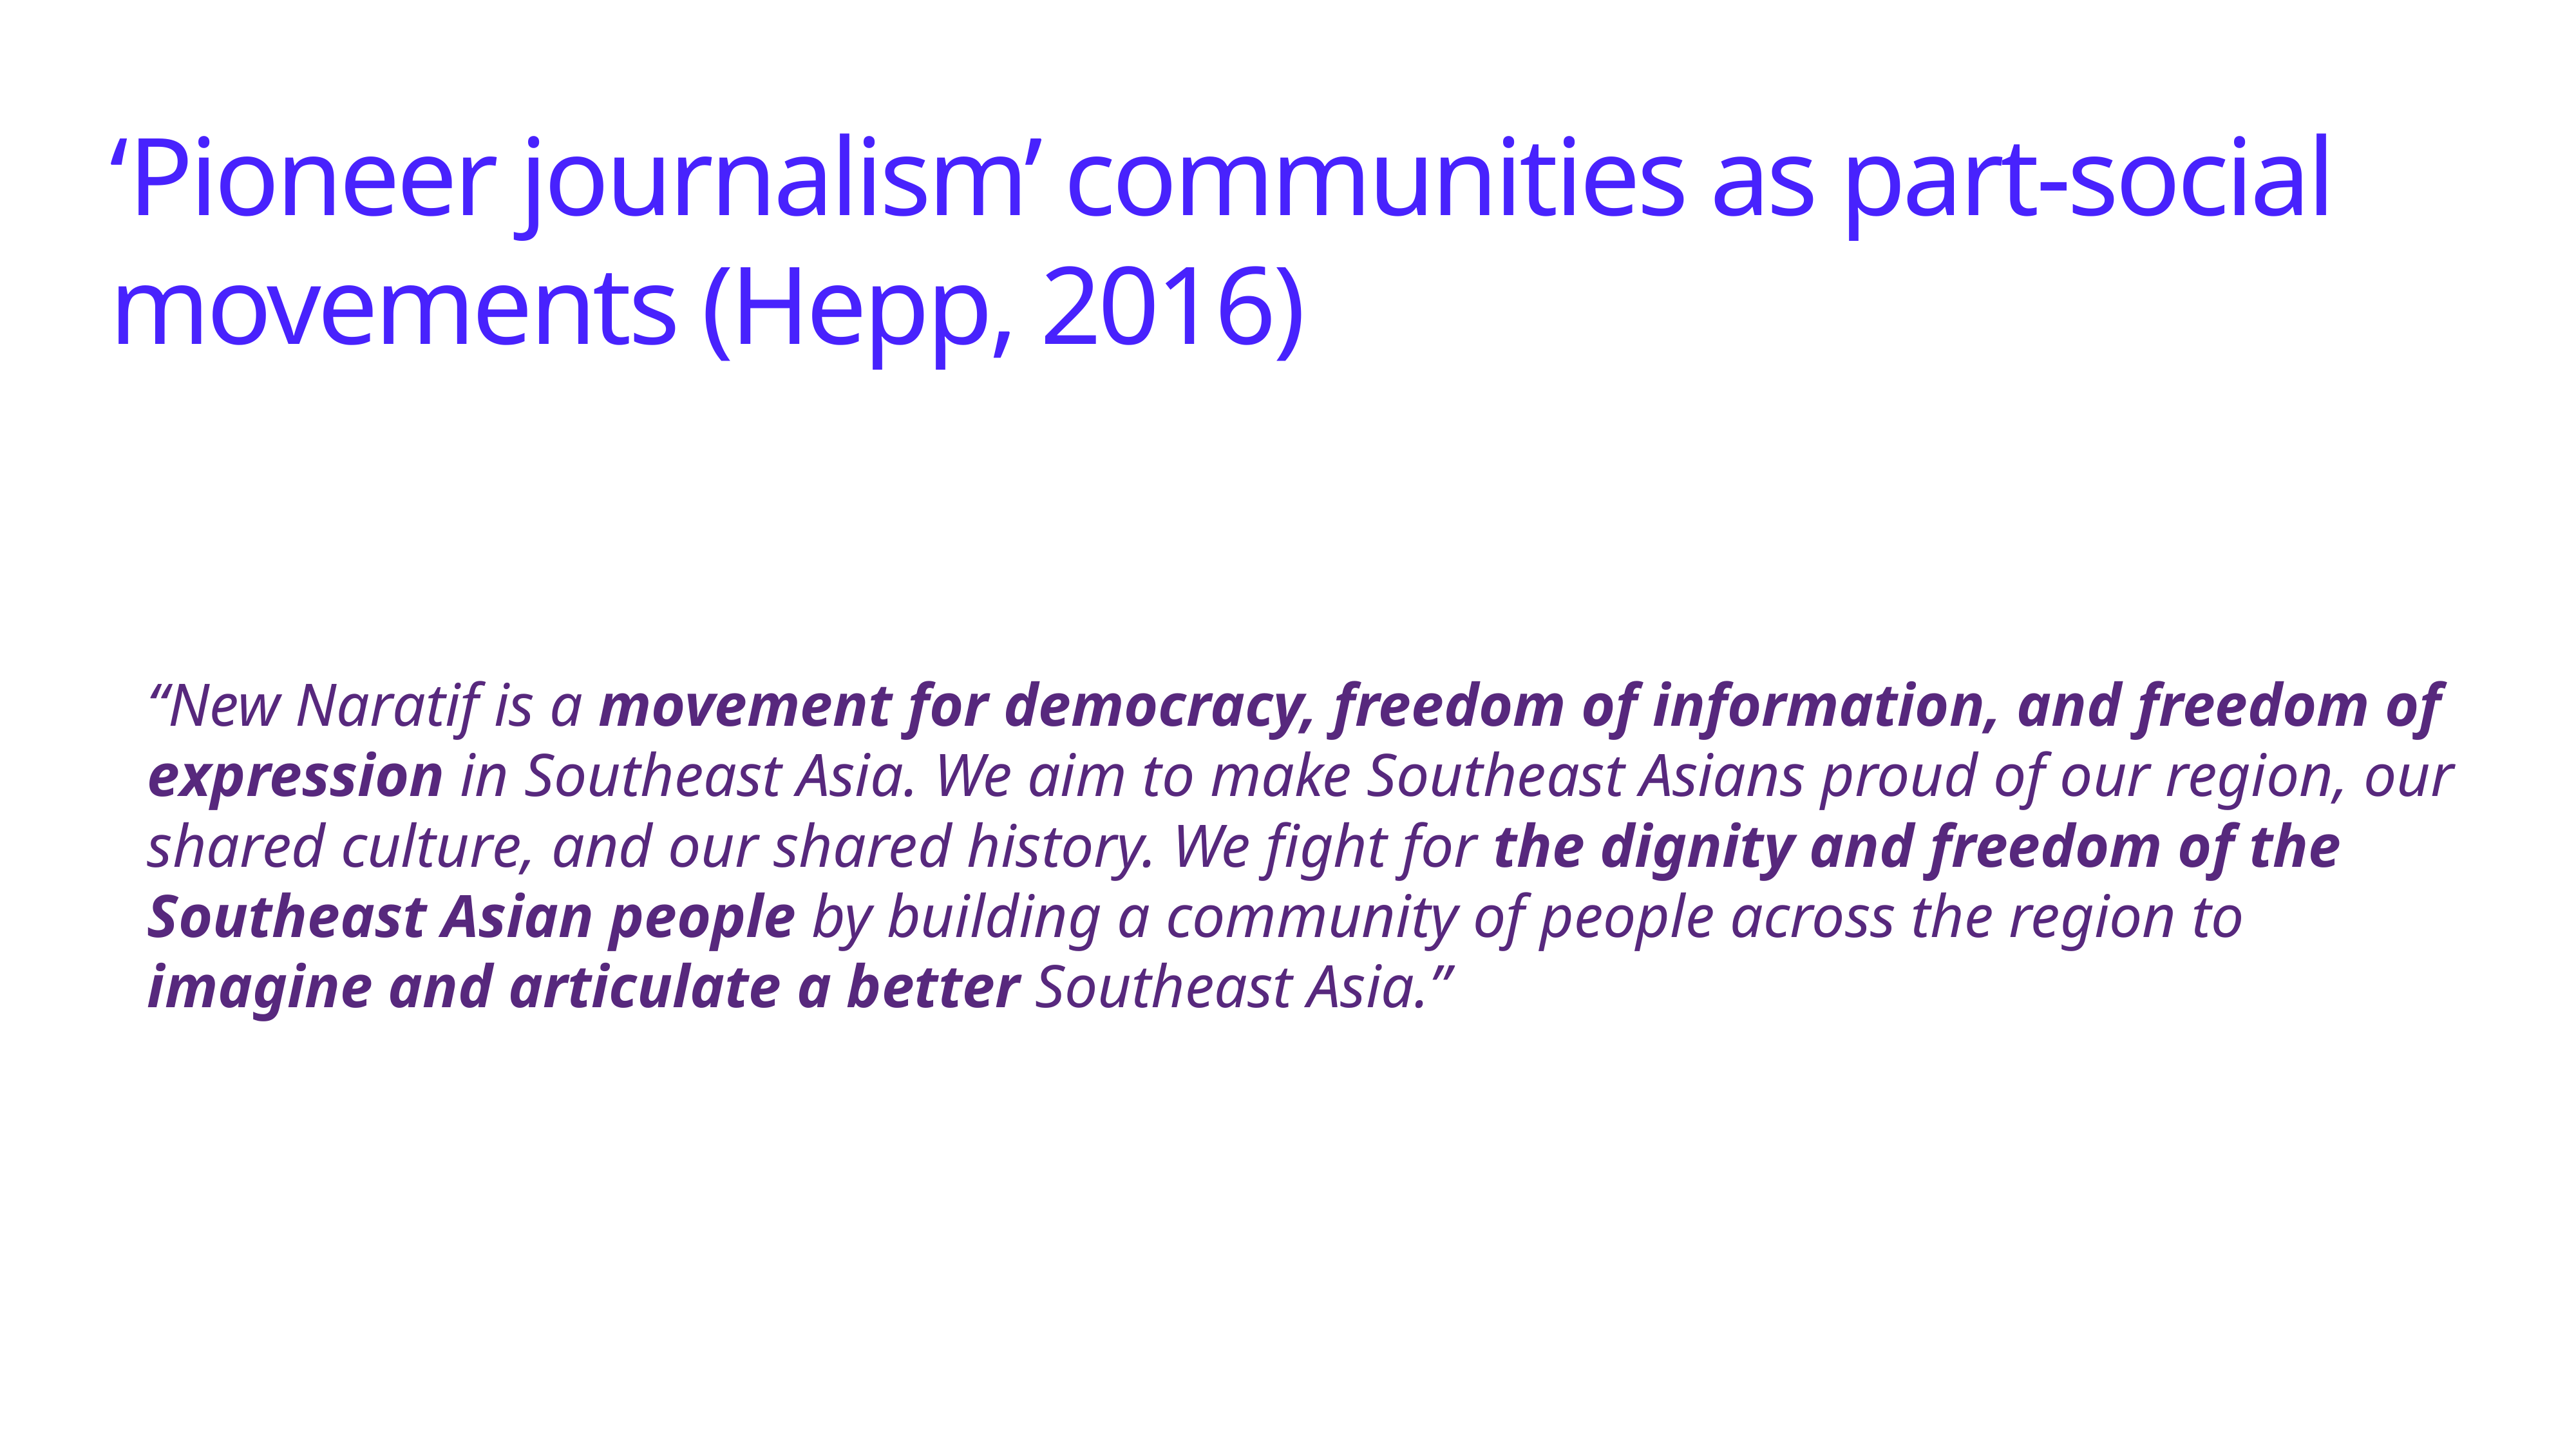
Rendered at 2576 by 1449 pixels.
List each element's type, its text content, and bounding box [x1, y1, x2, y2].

text_box ‘Pioneer journalism’ communities as part-social movements (Hepp, 2016) [104, 102, 2344, 372]
text_box “New Naratif is a movement for democracy, freedom of information, and freedom of expression in Southeast Asia. We aim to make Southeast Asians proud of our region, our shared culture, and our shared history. We fight for the dignity and freedom of the Southeast Asian people by building a community of people across the region to imagine and articulate a better Southeast Asia.” [142, 662, 2485, 1025]
